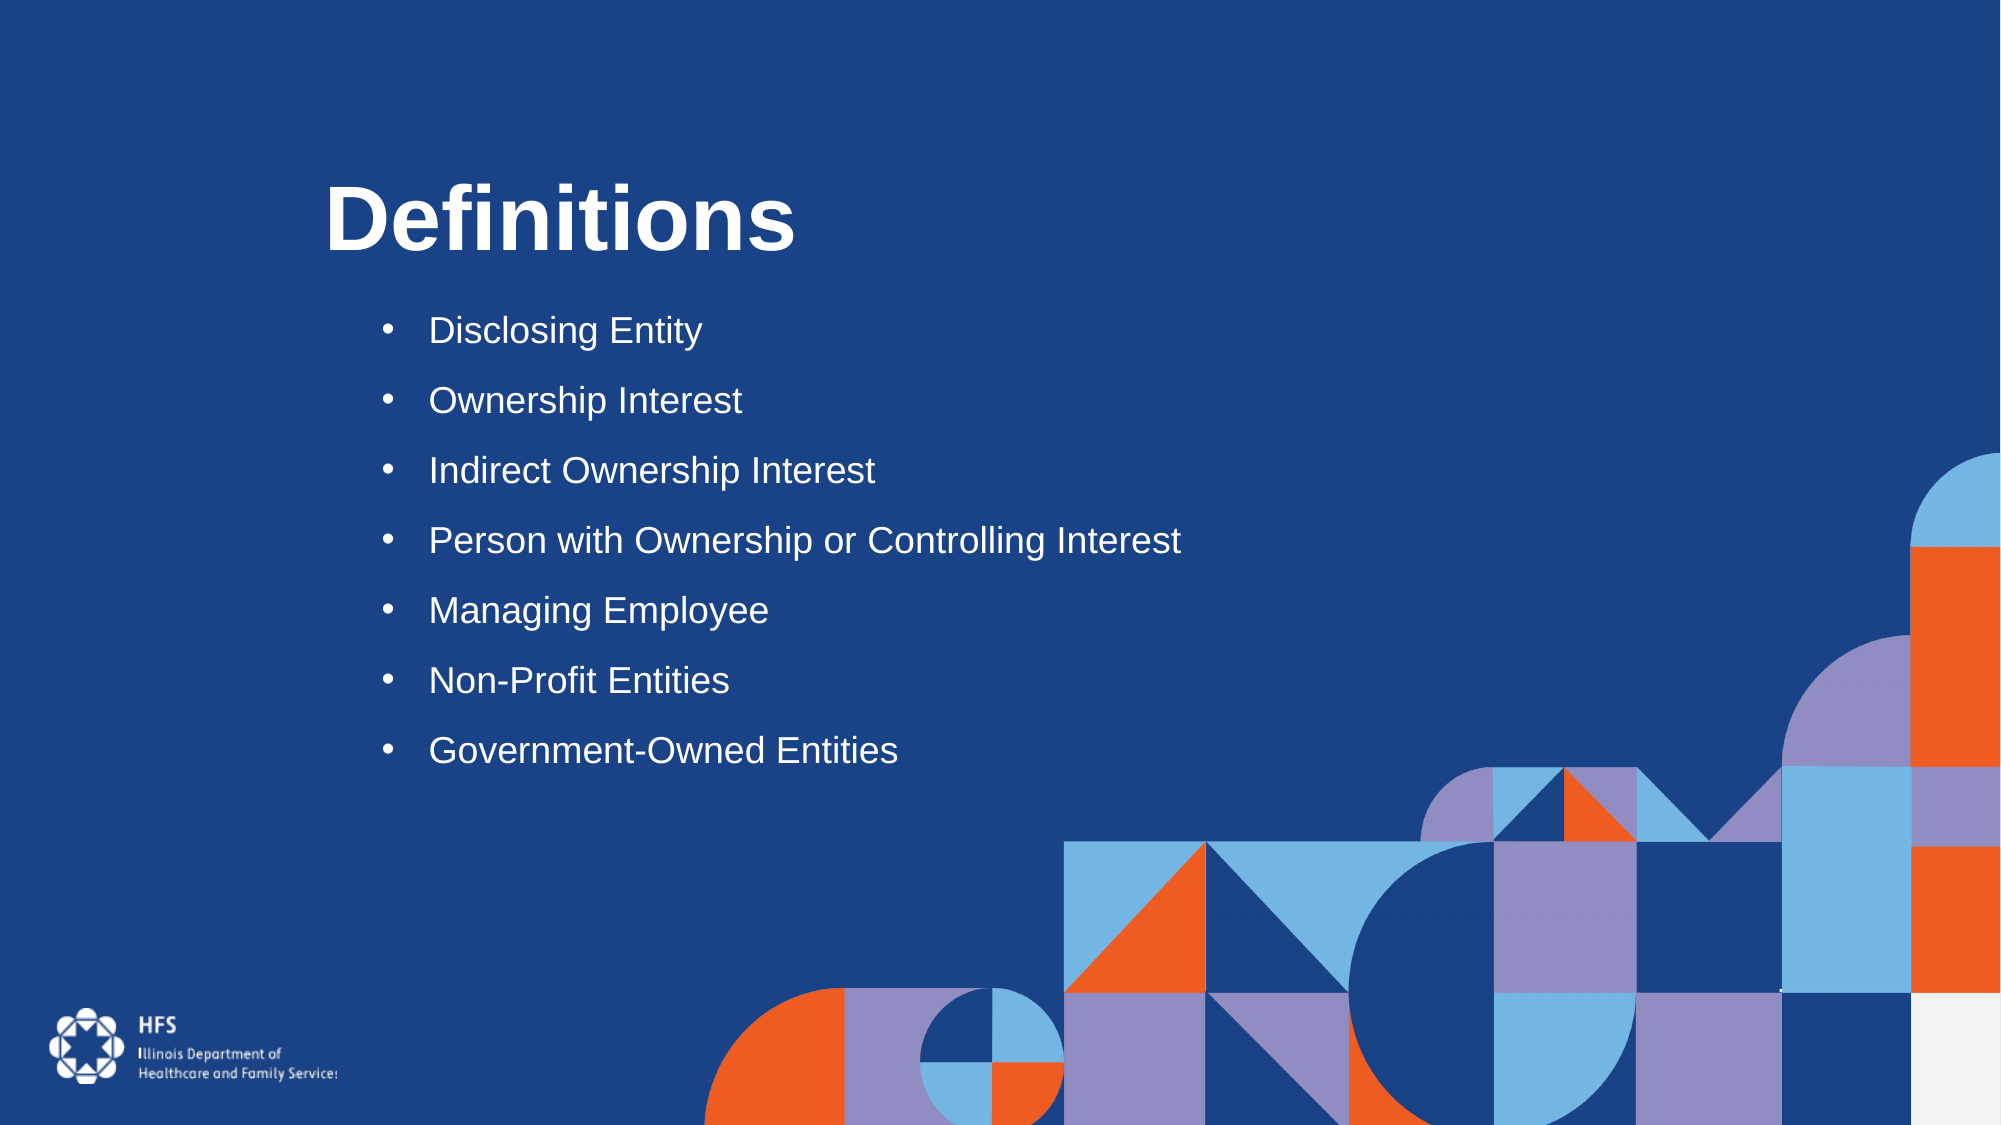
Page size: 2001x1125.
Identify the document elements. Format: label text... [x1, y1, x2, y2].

title Definitions [309, 99, 1497, 342]
picture [700, 453, 2001, 1125]
text_box Disclosing Entity Ownership Interest Indirect Ownership Interest Person with Ownership or Controlling Interest Managing Employee Non-Profit Entities Government-Owned Entities [366, 298, 1336, 779]
